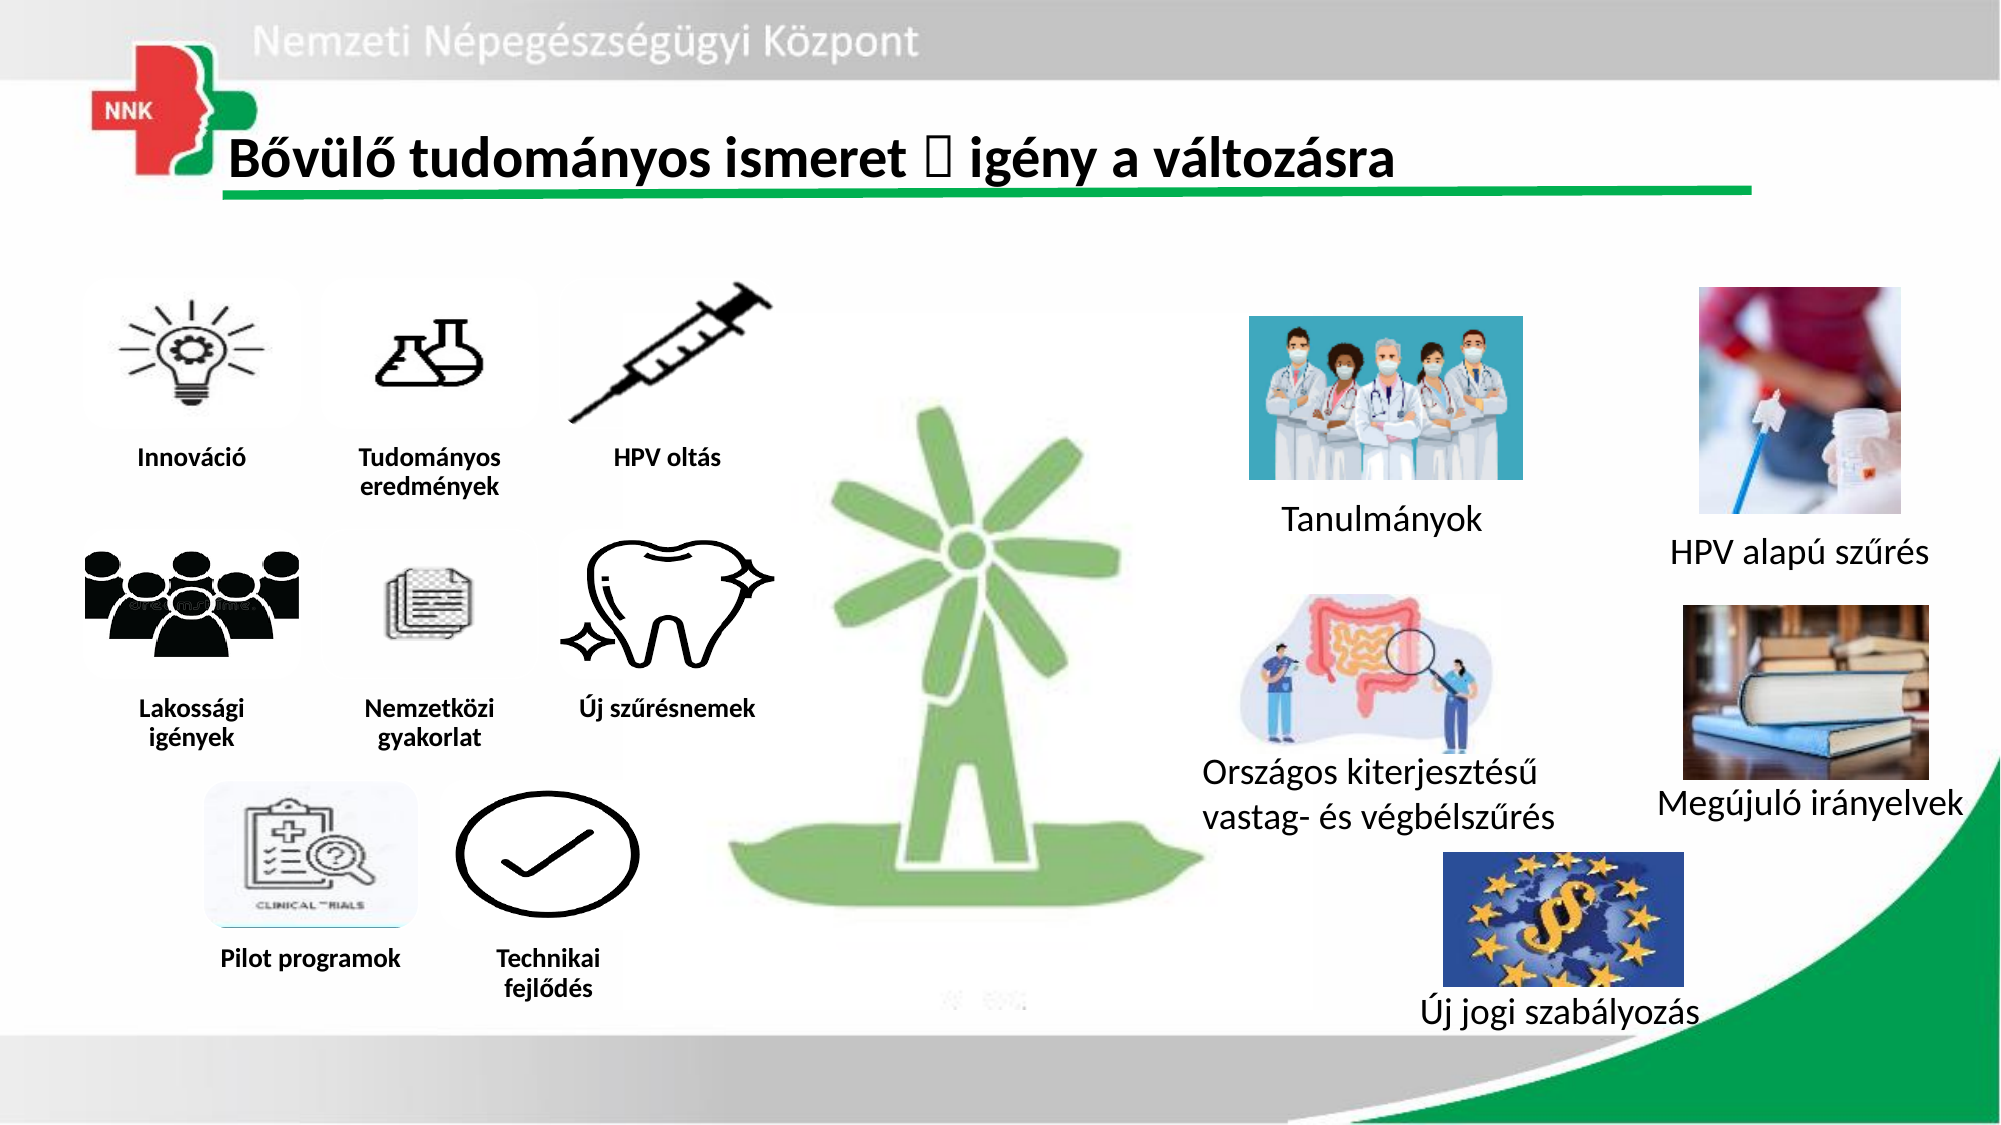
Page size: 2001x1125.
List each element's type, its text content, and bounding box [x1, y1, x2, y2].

picture [0, 0, 2001, 1125]
title Bővülő tudományos ismeret  igény a változásra [213, 49, 2000, 267]
text_box HPV alapú szűrés [1655, 519, 1956, 580]
text_box Tanulmányok [1313, 487, 1506, 547]
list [846, 313, 1313, 1010]
text_box Új jogi szabályozás [1404, 979, 1716, 1040]
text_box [14, 278, 846, 1010]
text_box Országos kiterjesztésű vastag- és végbélszűrés [1313, 739, 1572, 845]
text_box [222, 190, 1752, 196]
text_box Megújuló irányelvek [1642, 771, 1987, 831]
